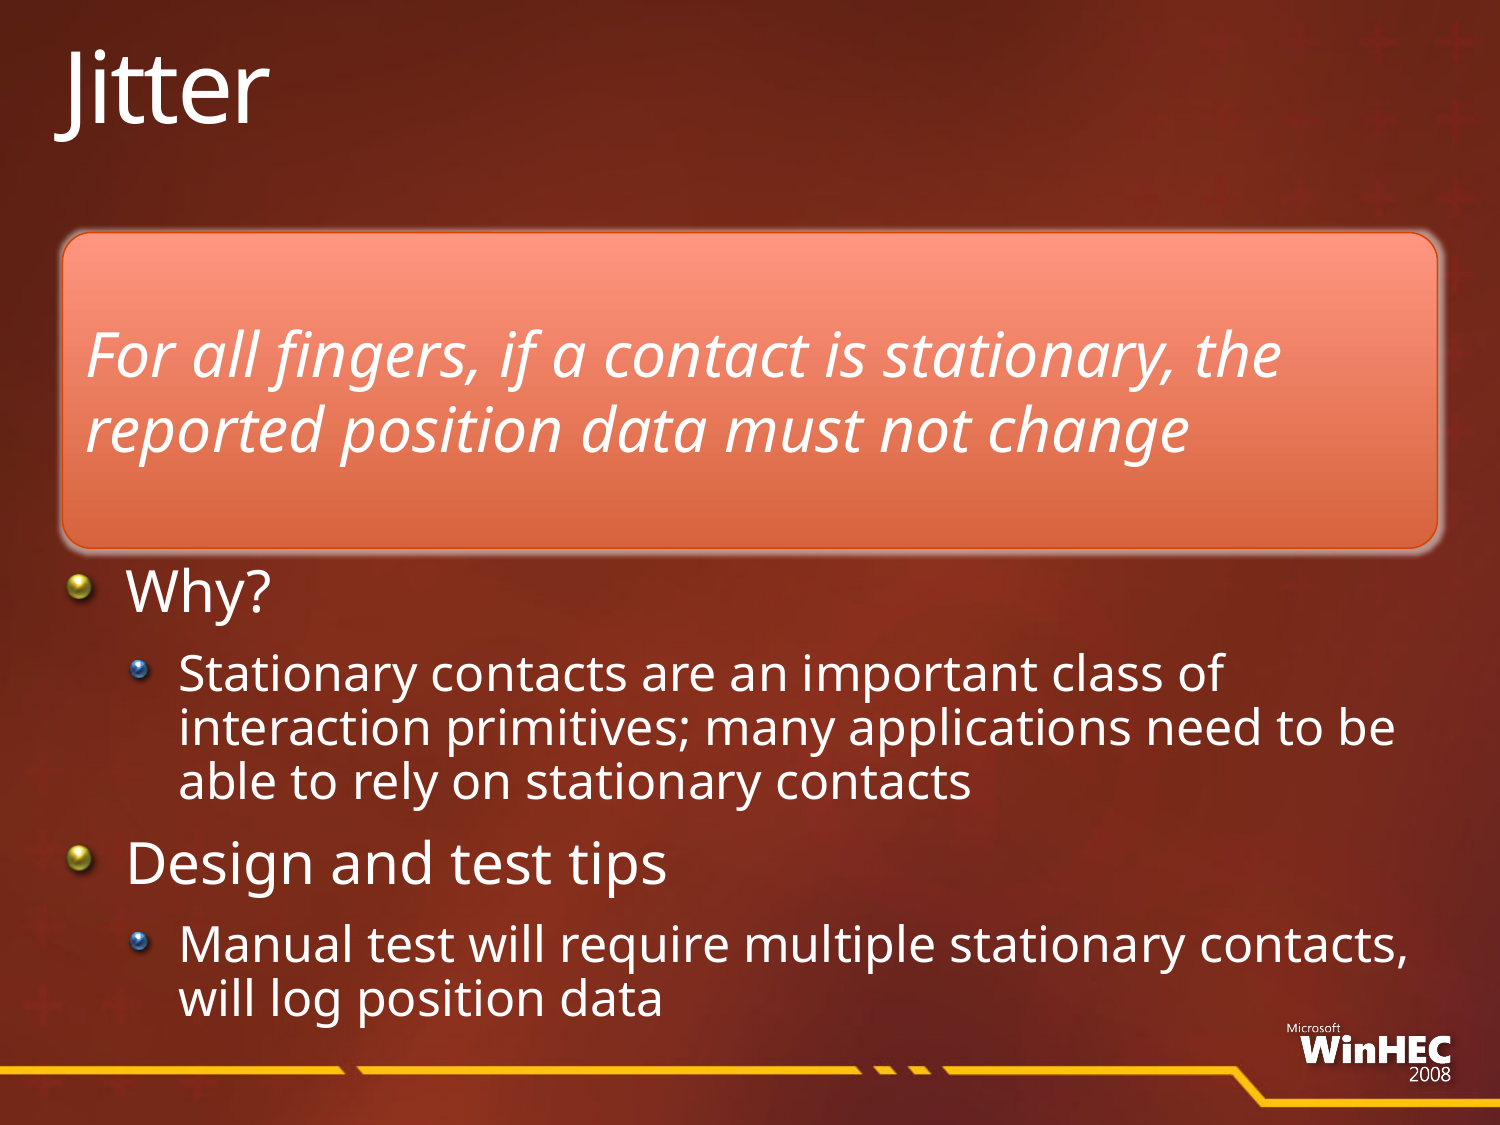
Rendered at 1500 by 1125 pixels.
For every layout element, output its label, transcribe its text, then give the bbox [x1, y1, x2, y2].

title Jitter [62, 37, 1438, 147]
picture [0, 0, 1500, 1125]
list Why? Stationary contacts are an important class of interaction primitives; many applications need to be able to rely on stationary contacts Design and test tips Manual test will require multiple stationary contacts, will log position data [62, 562, 1438, 1035]
text_box For all fingers, if a contact is stationary, the reported position data must not change [61, 231, 1439, 549]
